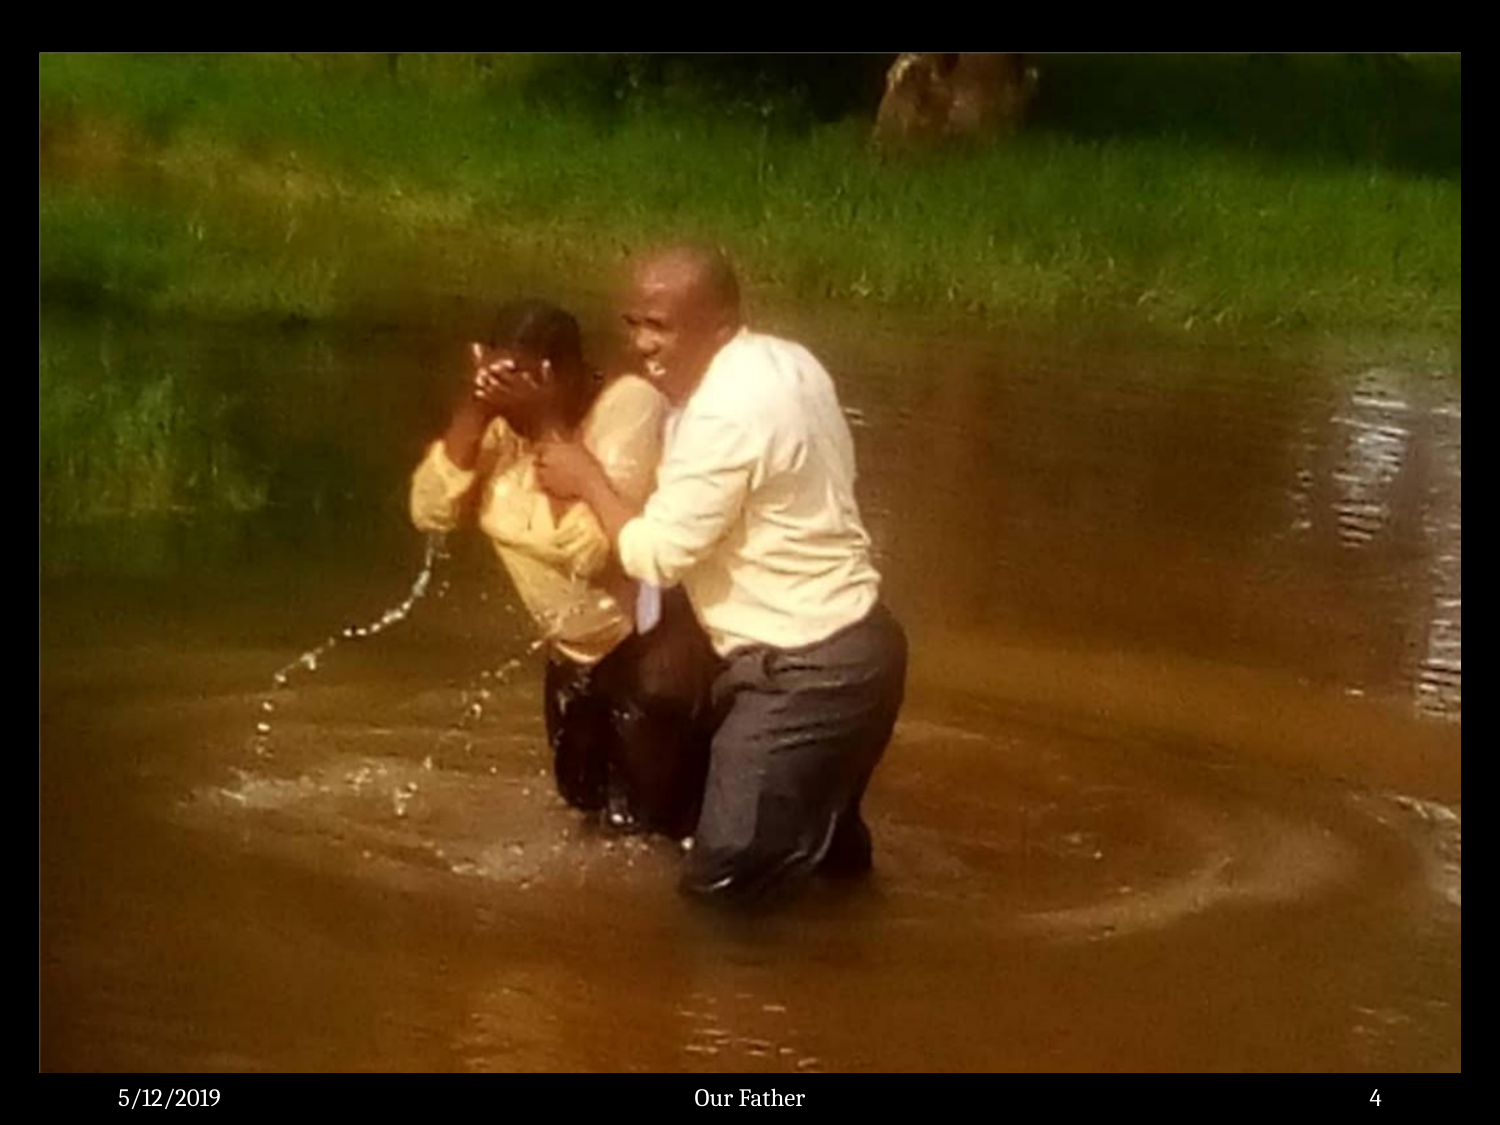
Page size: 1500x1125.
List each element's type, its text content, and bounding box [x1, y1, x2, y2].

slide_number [103, 1068, 240, 1125]
slide_number 4 [1260, 1068, 1397, 1125]
picture [41, 0, 1459, 1125]
